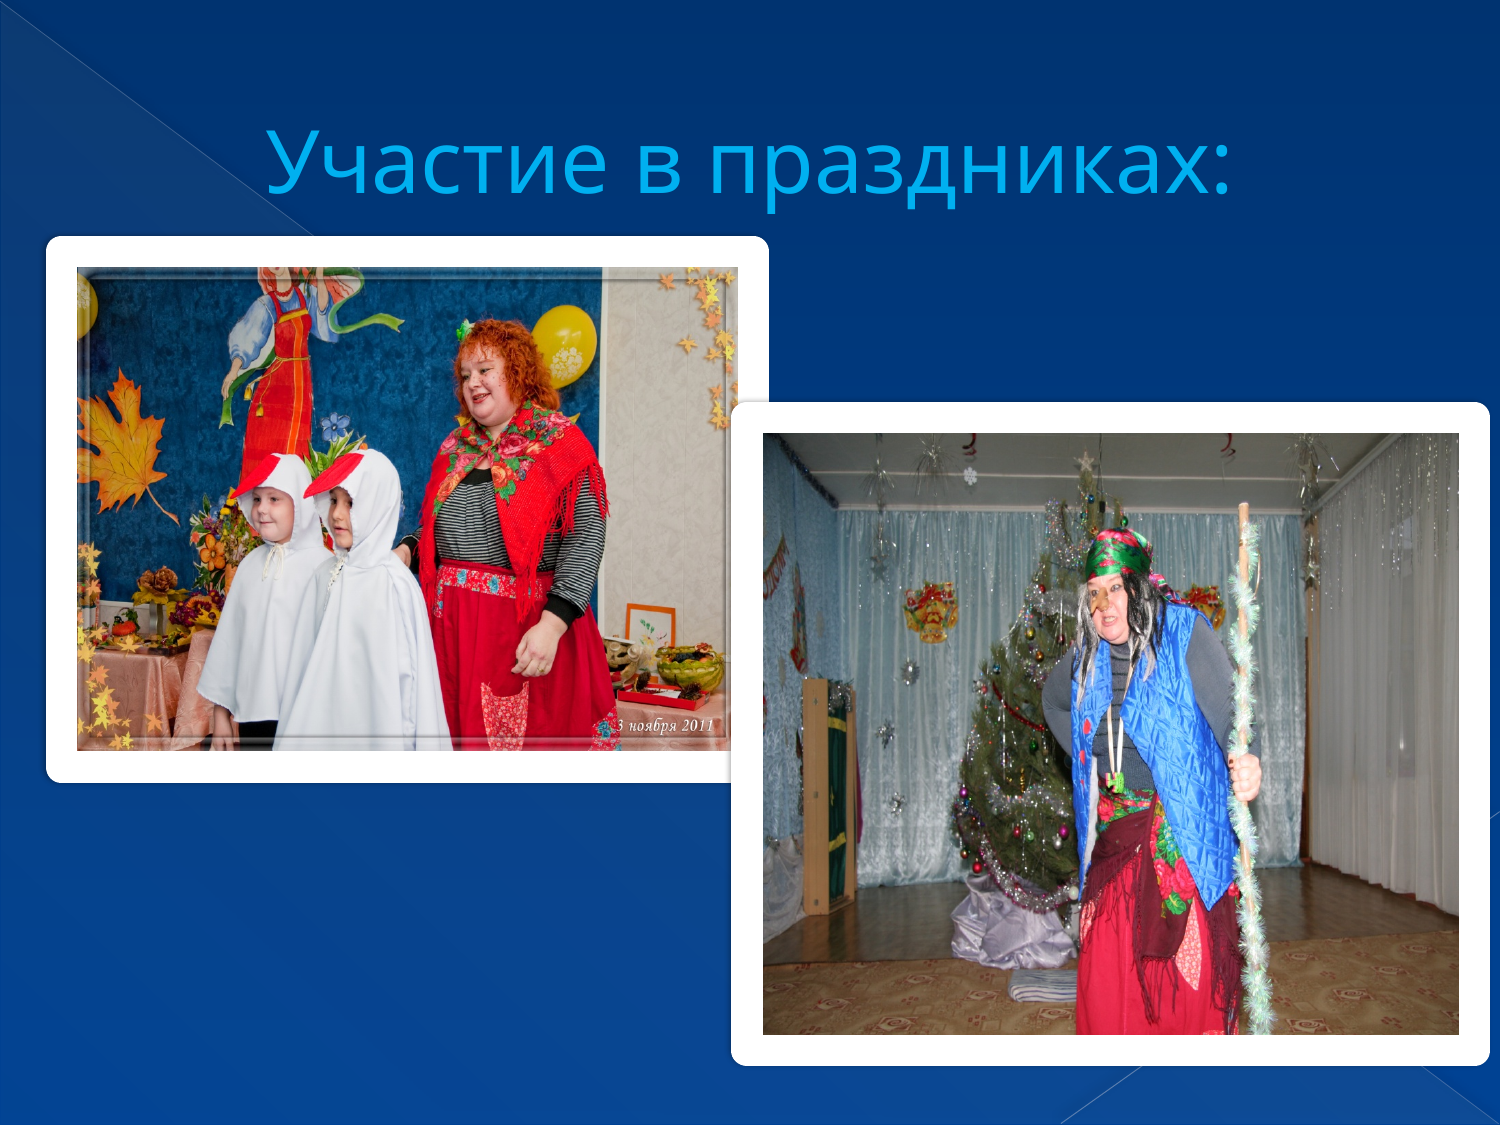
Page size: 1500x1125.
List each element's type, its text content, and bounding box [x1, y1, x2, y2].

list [76, 266, 738, 752]
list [762, 432, 1459, 1036]
title Участие в праздниках: [75, 43, 1425, 274]
